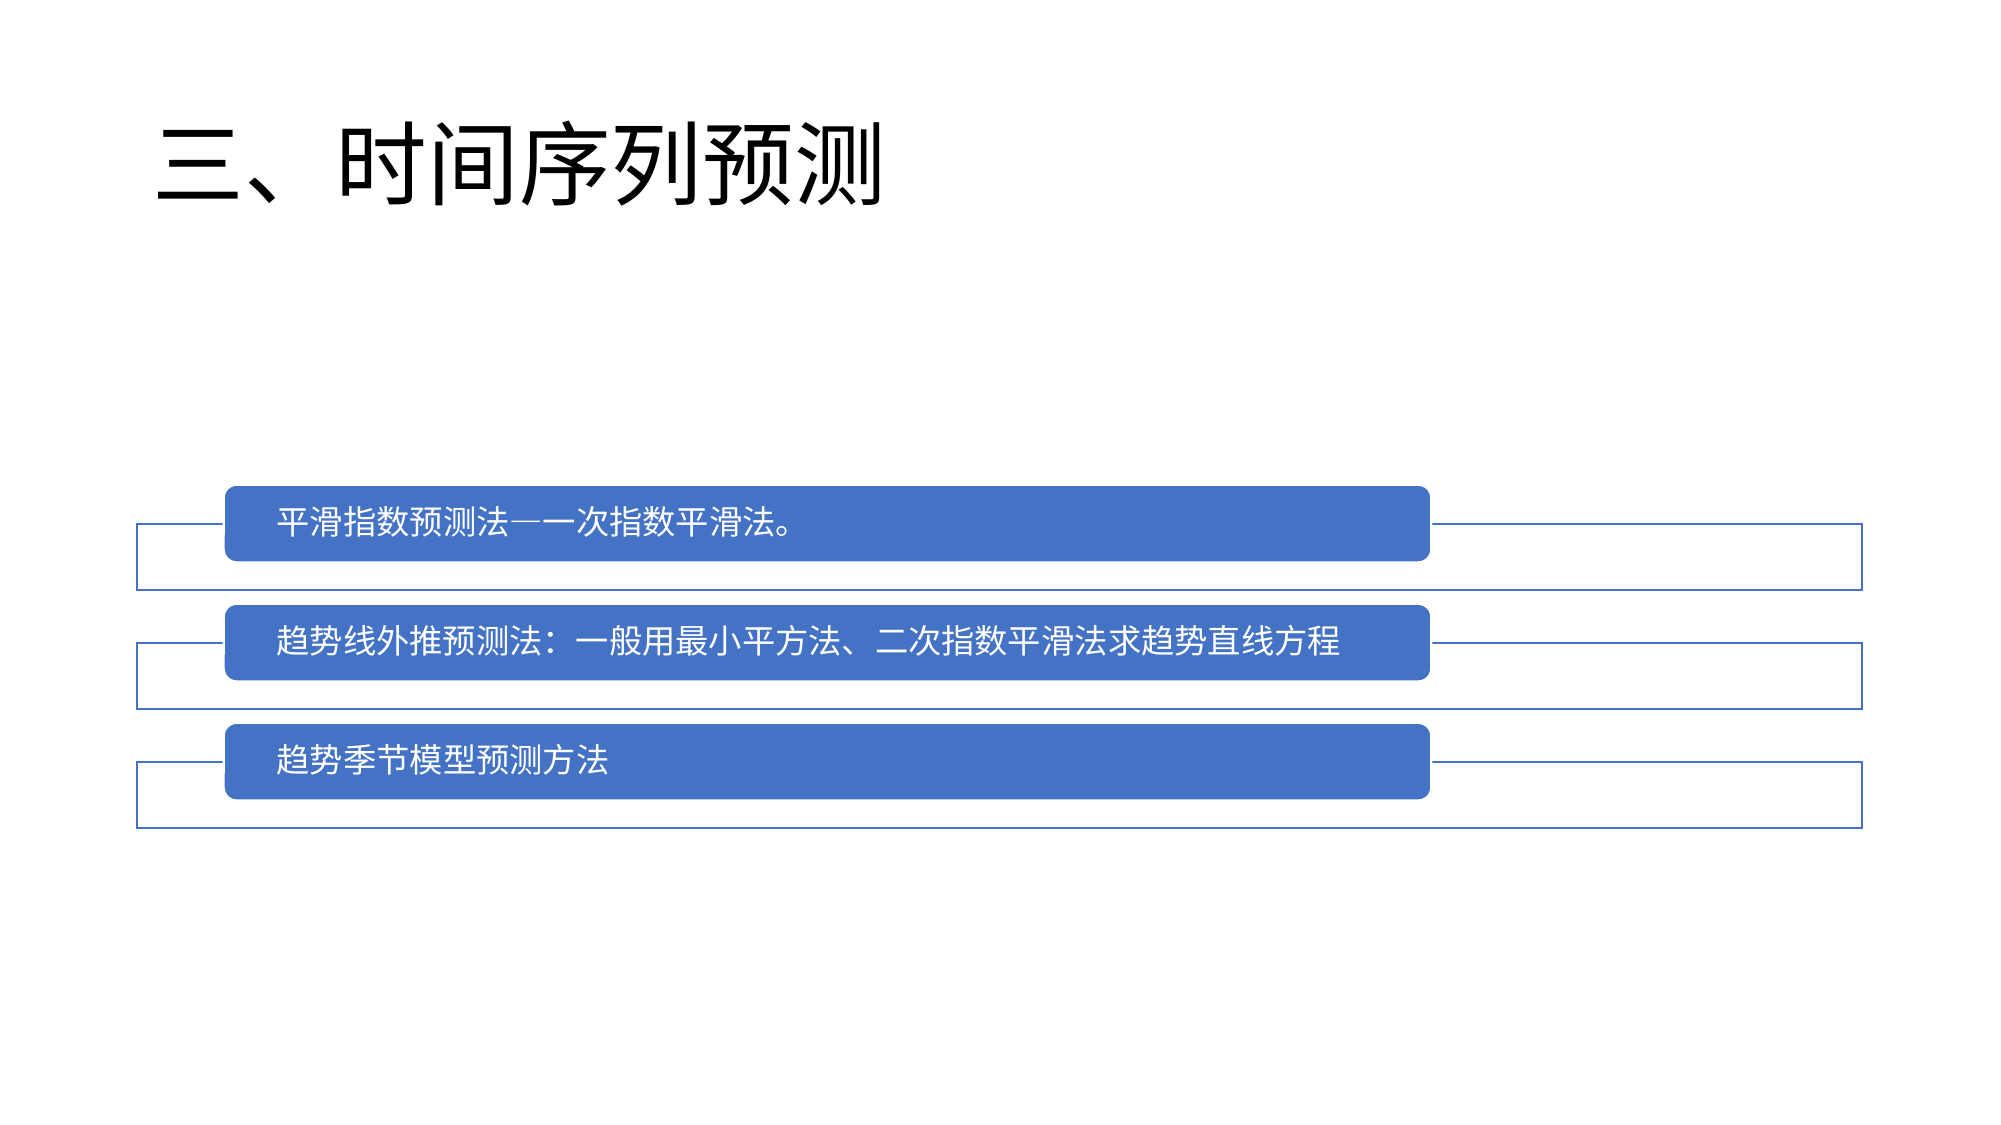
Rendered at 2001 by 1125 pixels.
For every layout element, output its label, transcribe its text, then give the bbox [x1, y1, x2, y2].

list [137, 299, 1863, 1014]
title 三、时间序列预测 [137, 59, 1863, 278]
